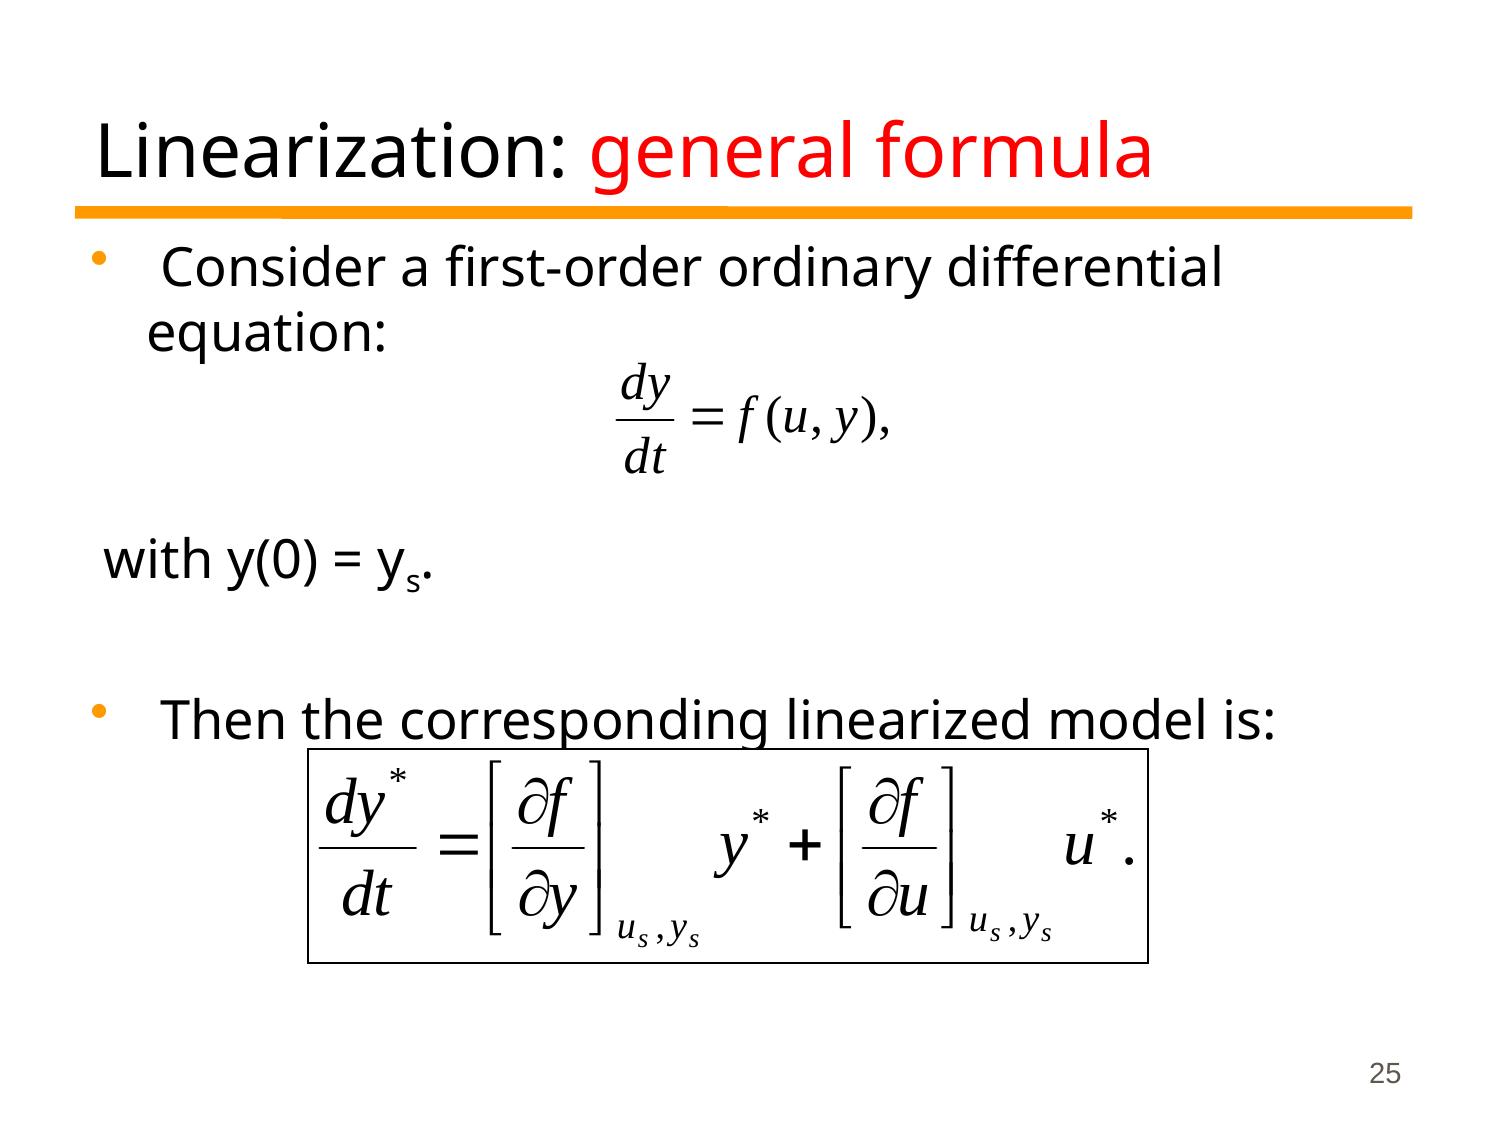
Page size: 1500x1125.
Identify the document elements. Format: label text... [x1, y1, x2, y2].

list Consider a first-order ordinary differential equation: with y(0) = ys. Then the corresponding linearized model is: [75, 224, 1425, 1000]
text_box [308, 749, 1148, 963]
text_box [607, 349, 901, 486]
title Linearization: general formula [79, 50, 1355, 200]
slide_number 25 [1103, 1021, 1417, 1098]
